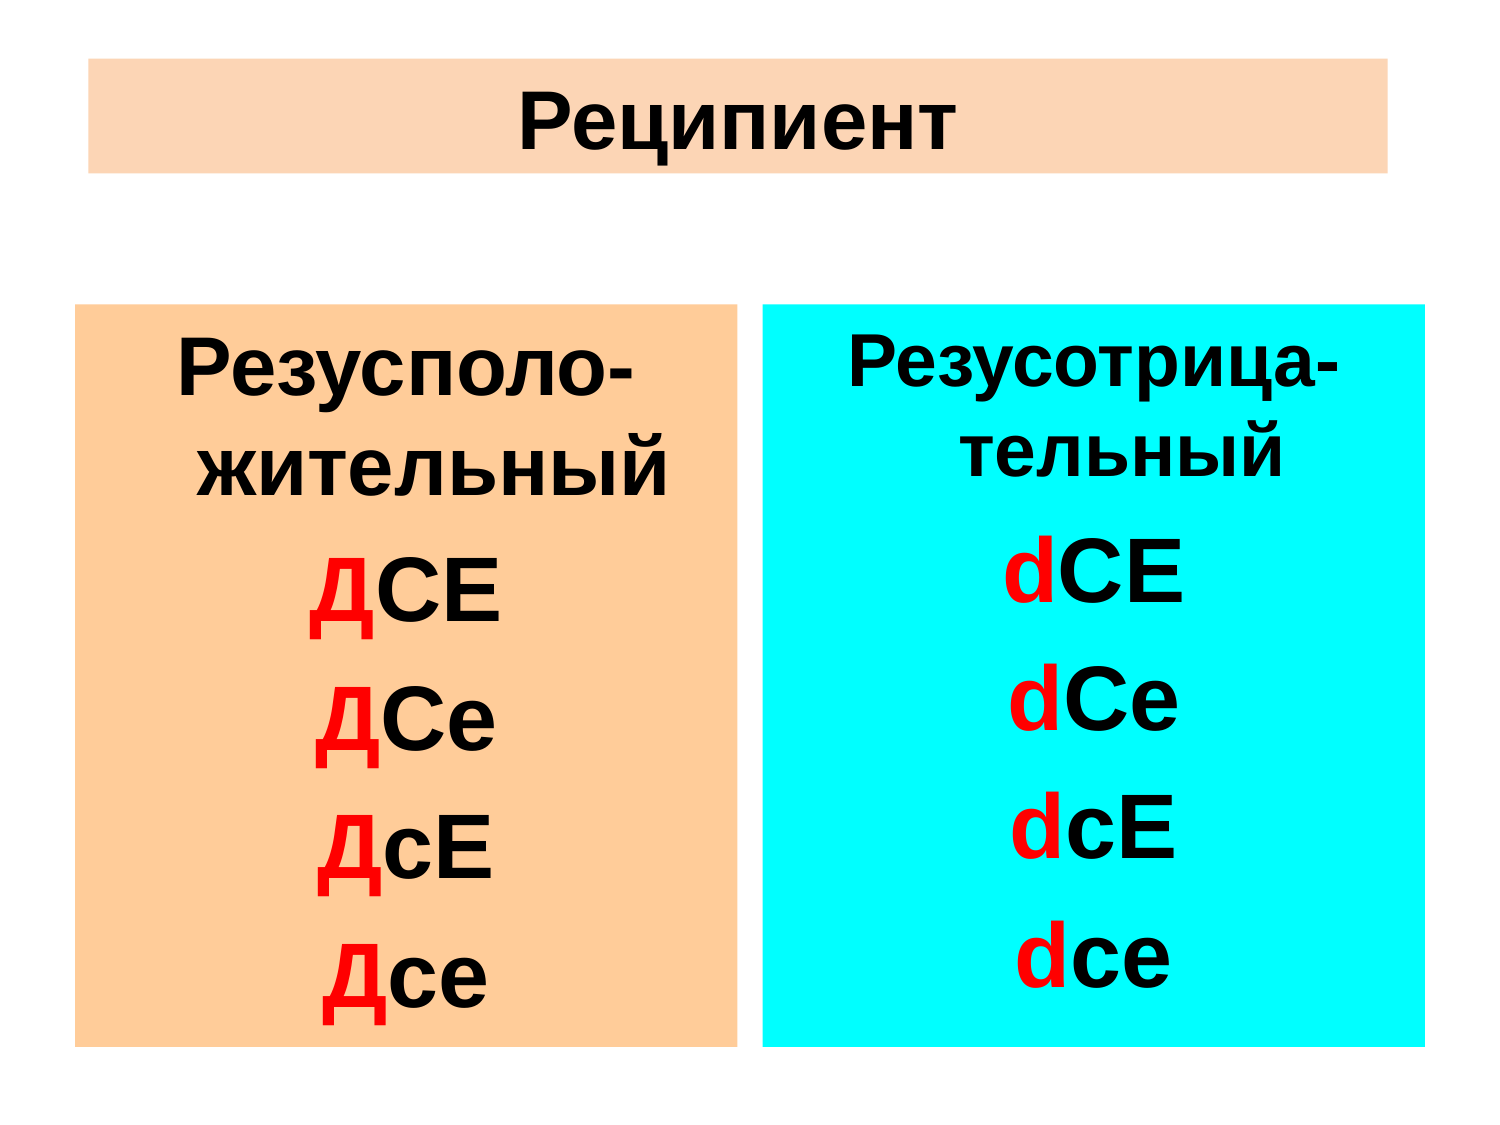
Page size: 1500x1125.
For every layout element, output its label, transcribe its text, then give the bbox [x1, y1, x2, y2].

text_box Реципиент [88, 58, 1388, 174]
list Резусотрица-тельный dСЕ dСe dcЕ dce [762, 304, 1425, 1047]
list Резусполо-жительный ДСЕ ДСe ДcЕ Дce [75, 304, 738, 1047]
